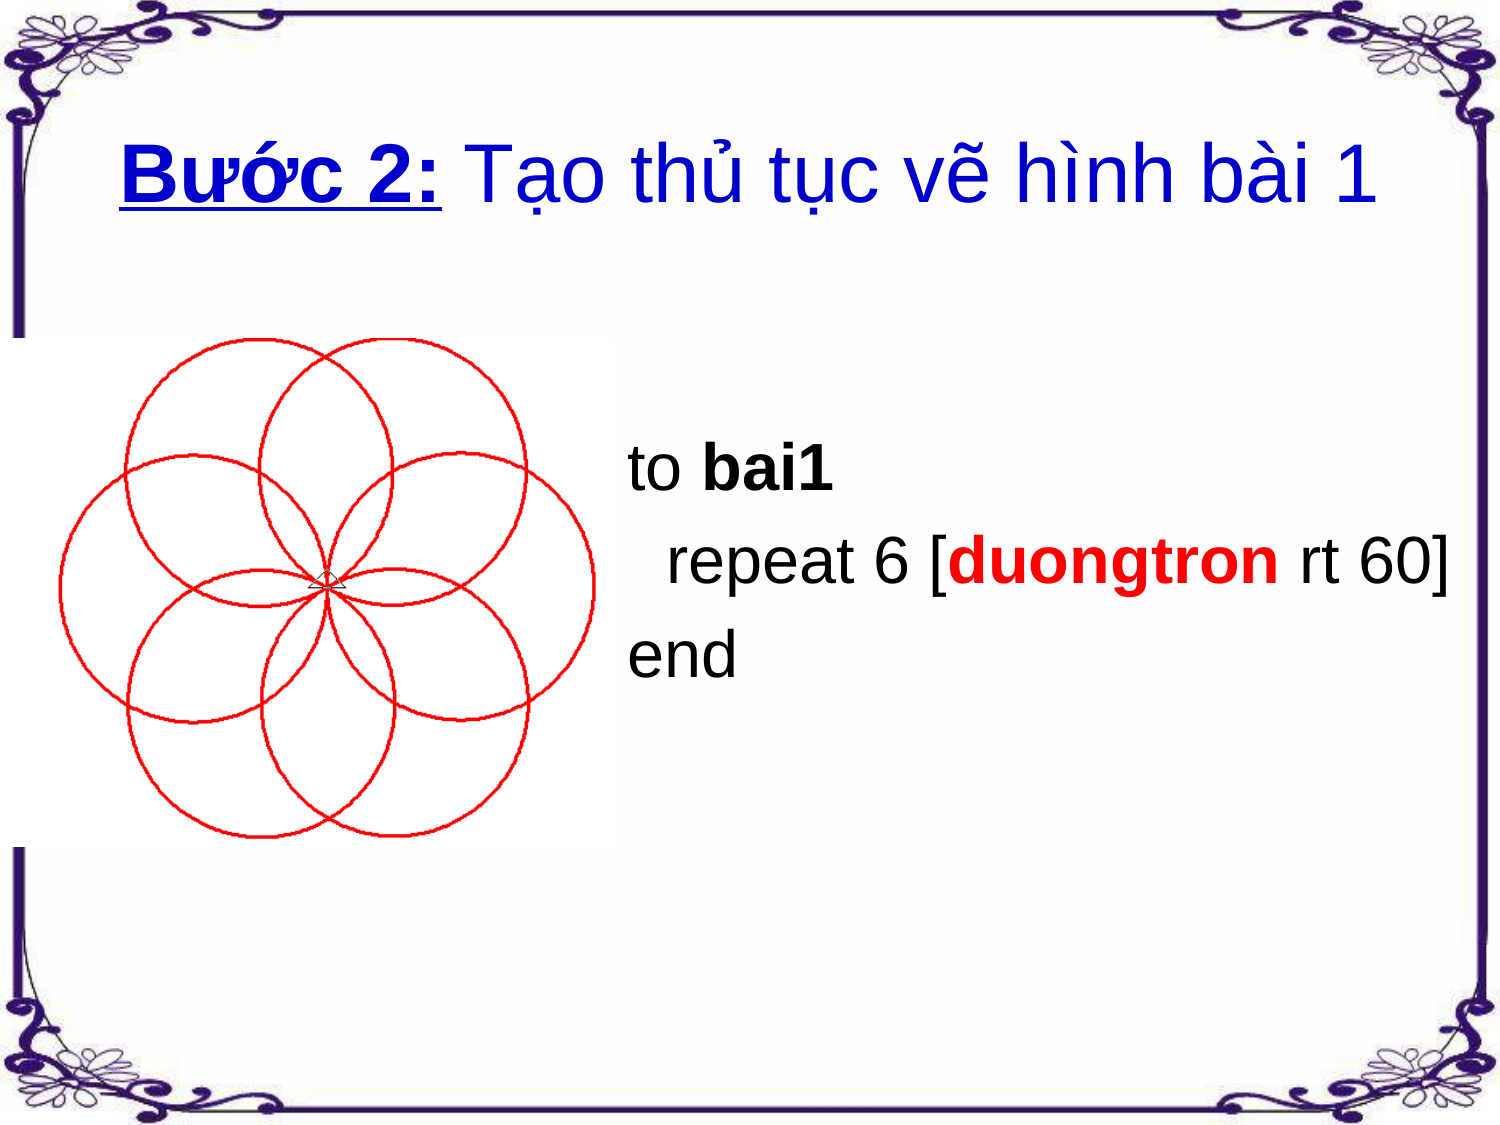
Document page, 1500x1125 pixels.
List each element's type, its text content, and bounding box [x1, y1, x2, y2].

list to bai1 repeat 6 [duongtron rt 60] end [616, 416, 1500, 763]
picture [0, 0, 1500, 1125]
title Bước 2: Tạo thủ tục vẽ hình bài 1 [75, 75, 1425, 263]
